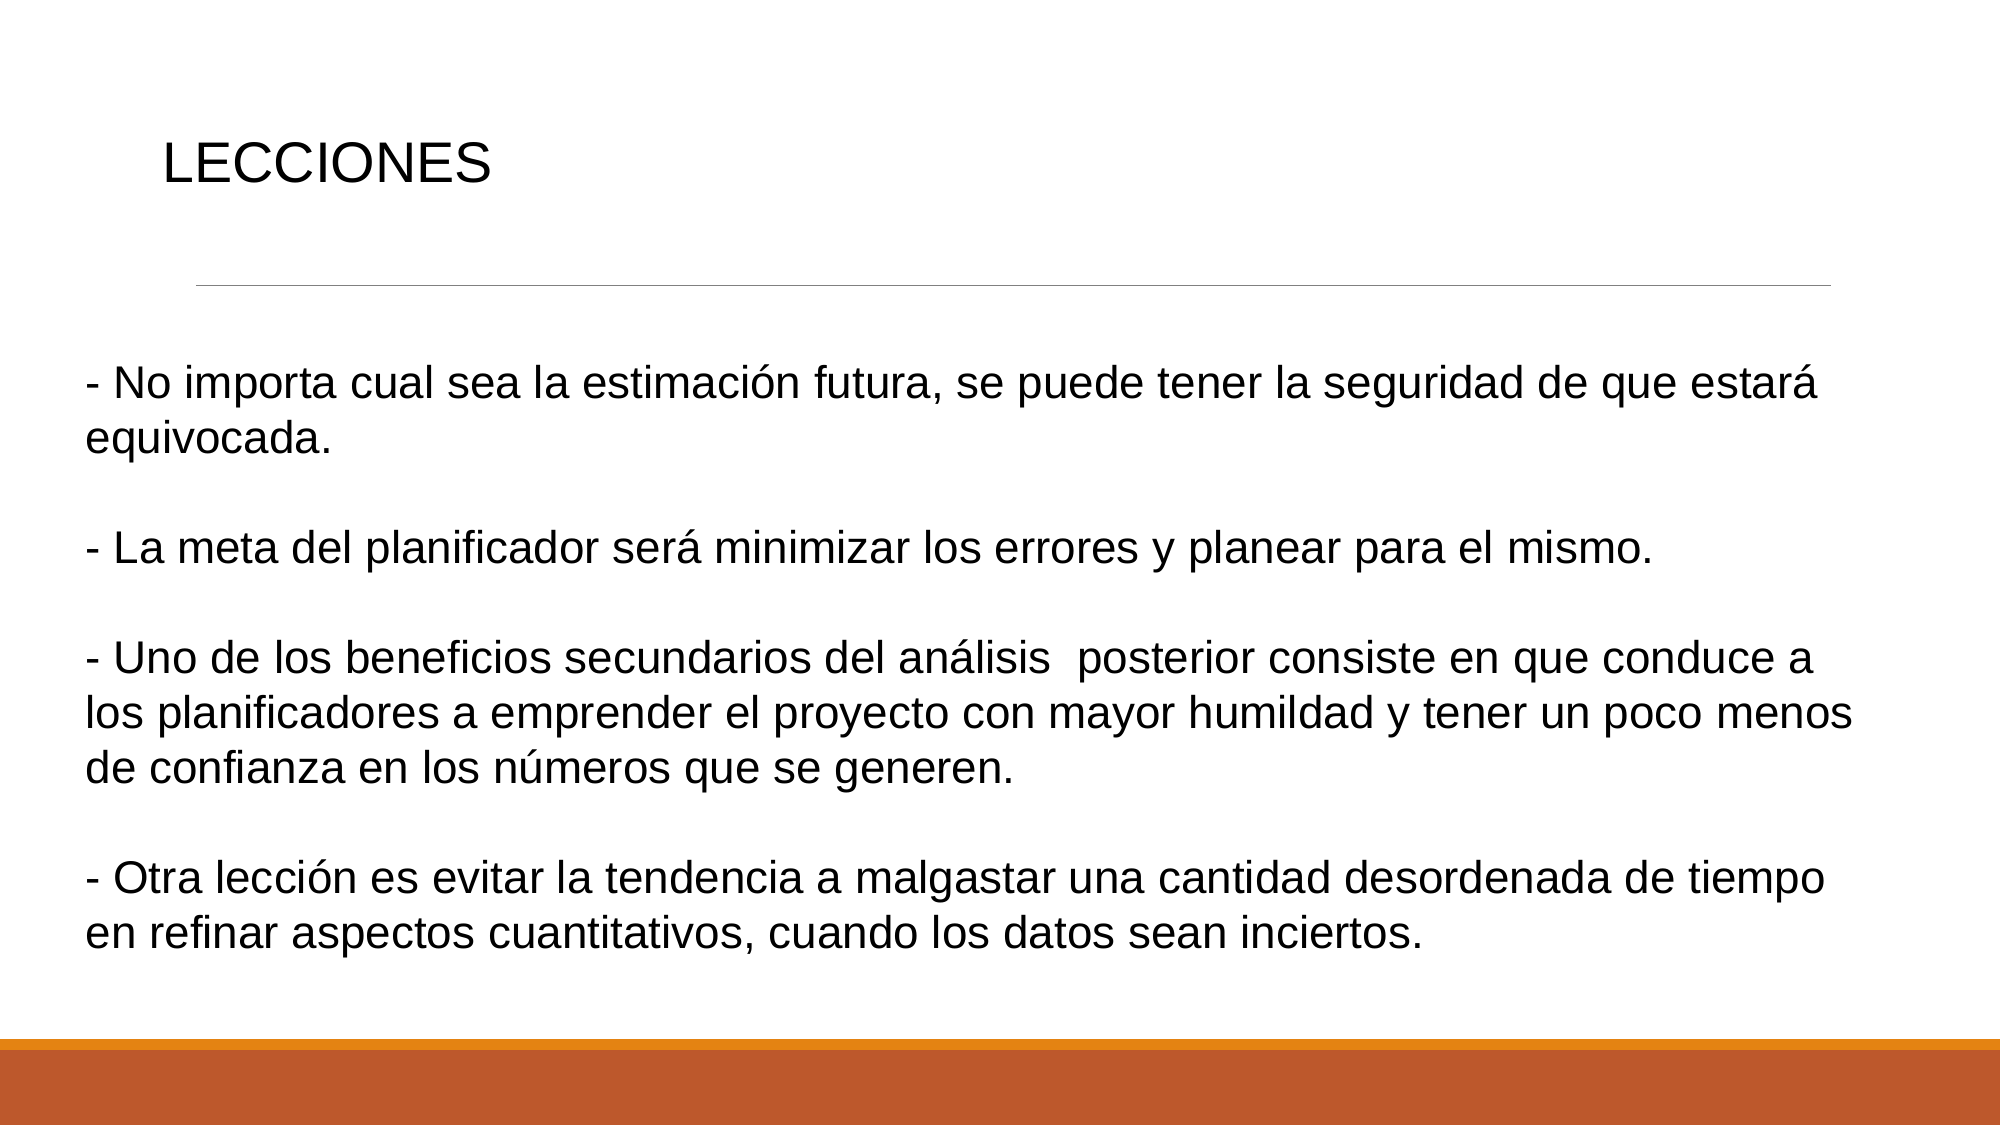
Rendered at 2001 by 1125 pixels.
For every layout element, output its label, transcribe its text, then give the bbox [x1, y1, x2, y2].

text_box LECCIONES DEL ANÁLISIS POSTERIOR [162, 114, 1513, 203]
text_box - No importa cual sea la estimación futura, se puede tener la seguridad de que estará equivocada. - La meta del planificador será minimizar los errores y planear para el mismo. - Uno de los beneficios secundarios del análisis posterior consiste en que conduce a los planificadores a emprender el proyecto con mayor humildad y tener un poco menos de confianza en los números que se generen. - Otra lección es evitar la tendencia a malgastar una cantidad desordenada de tiempo en refinar aspectos cuantitativos, cuando los datos sean inciertos. [85, 273, 1857, 1088]
